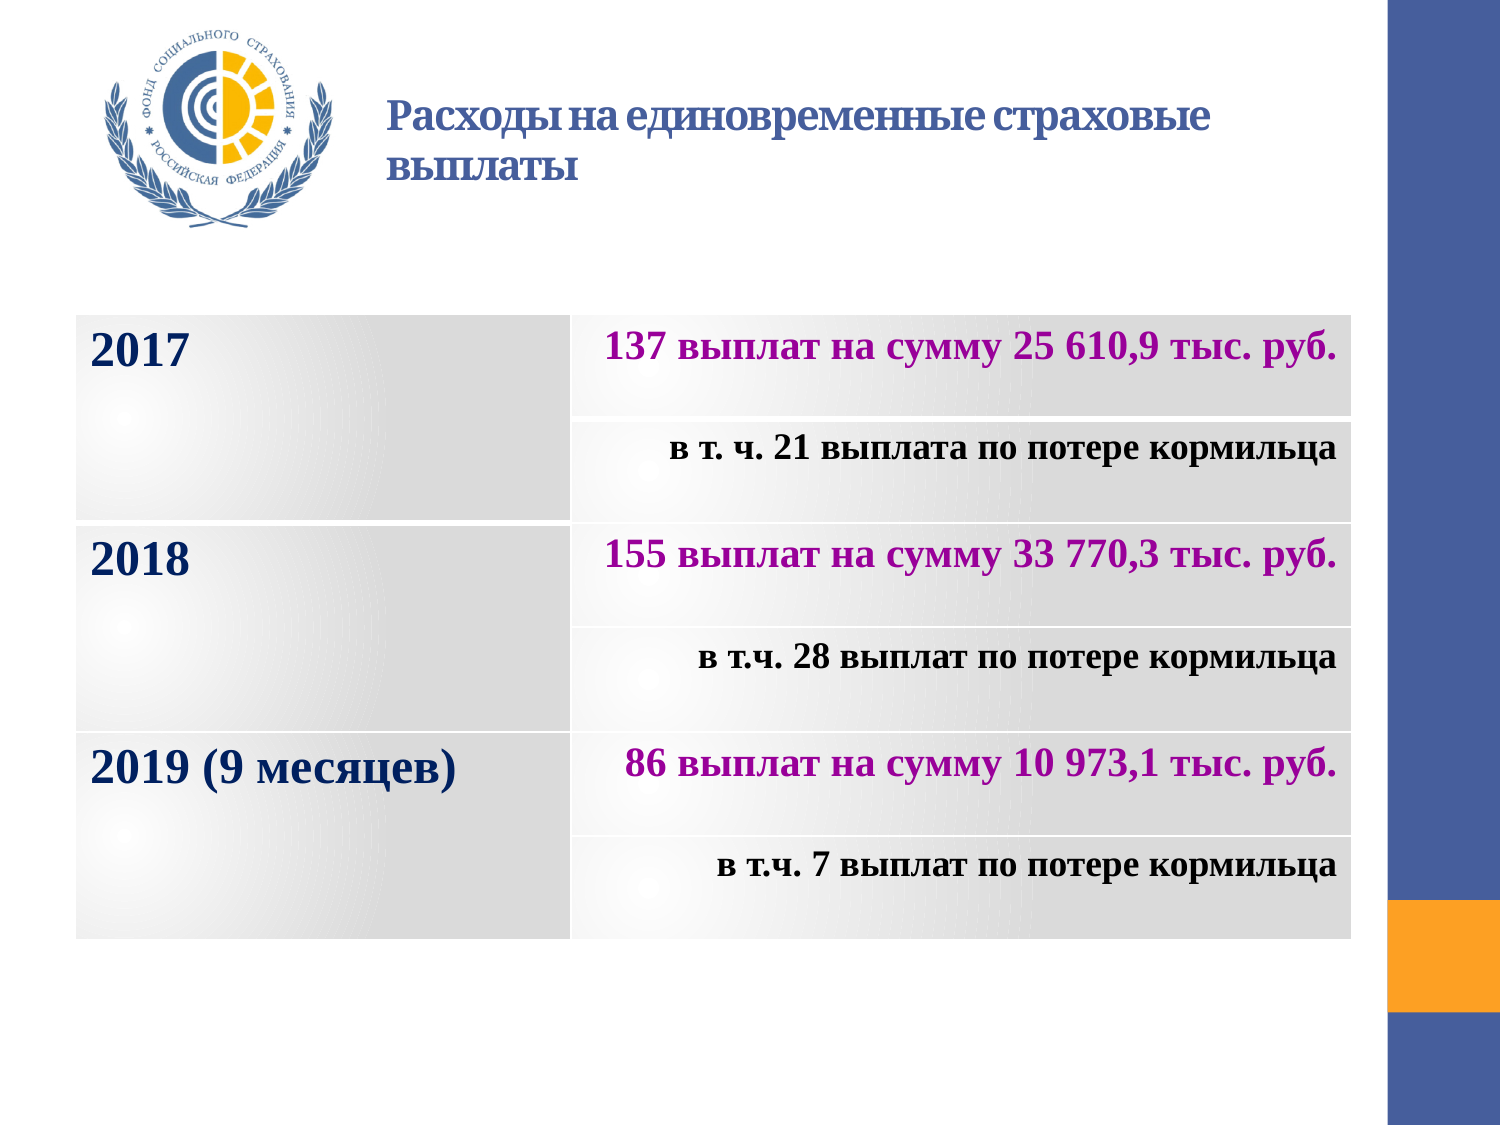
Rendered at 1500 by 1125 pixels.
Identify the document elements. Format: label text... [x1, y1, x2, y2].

table_cell 86 выплат на сумму 10 973,1 тыс. руб. [572, 733, 1351, 835]
table_cell 2019 (9 месяцев) [76, 733, 570, 939]
table_header 137 выплат на сумму 25 610,9 тыс. руб. [572, 315, 1351, 416]
table_cell в т. ч. 21 выплата по потере кормильца [572, 422, 1351, 522]
table_header 2017 [76, 315, 570, 520]
table_cell в т.ч. 7 выплат по потере кормильца [572, 837, 1351, 939]
picture [100, 27, 337, 233]
title Расходы на единовременные страховые выплаты [371, 45, 1325, 233]
table_cell в т.ч. 28 выплат по потере кормильца [572, 628, 1351, 731]
table_cell 155 выплат на сумму 33 770,3 тыс. руб. [572, 524, 1351, 626]
table_cell 2018 [76, 526, 570, 731]
